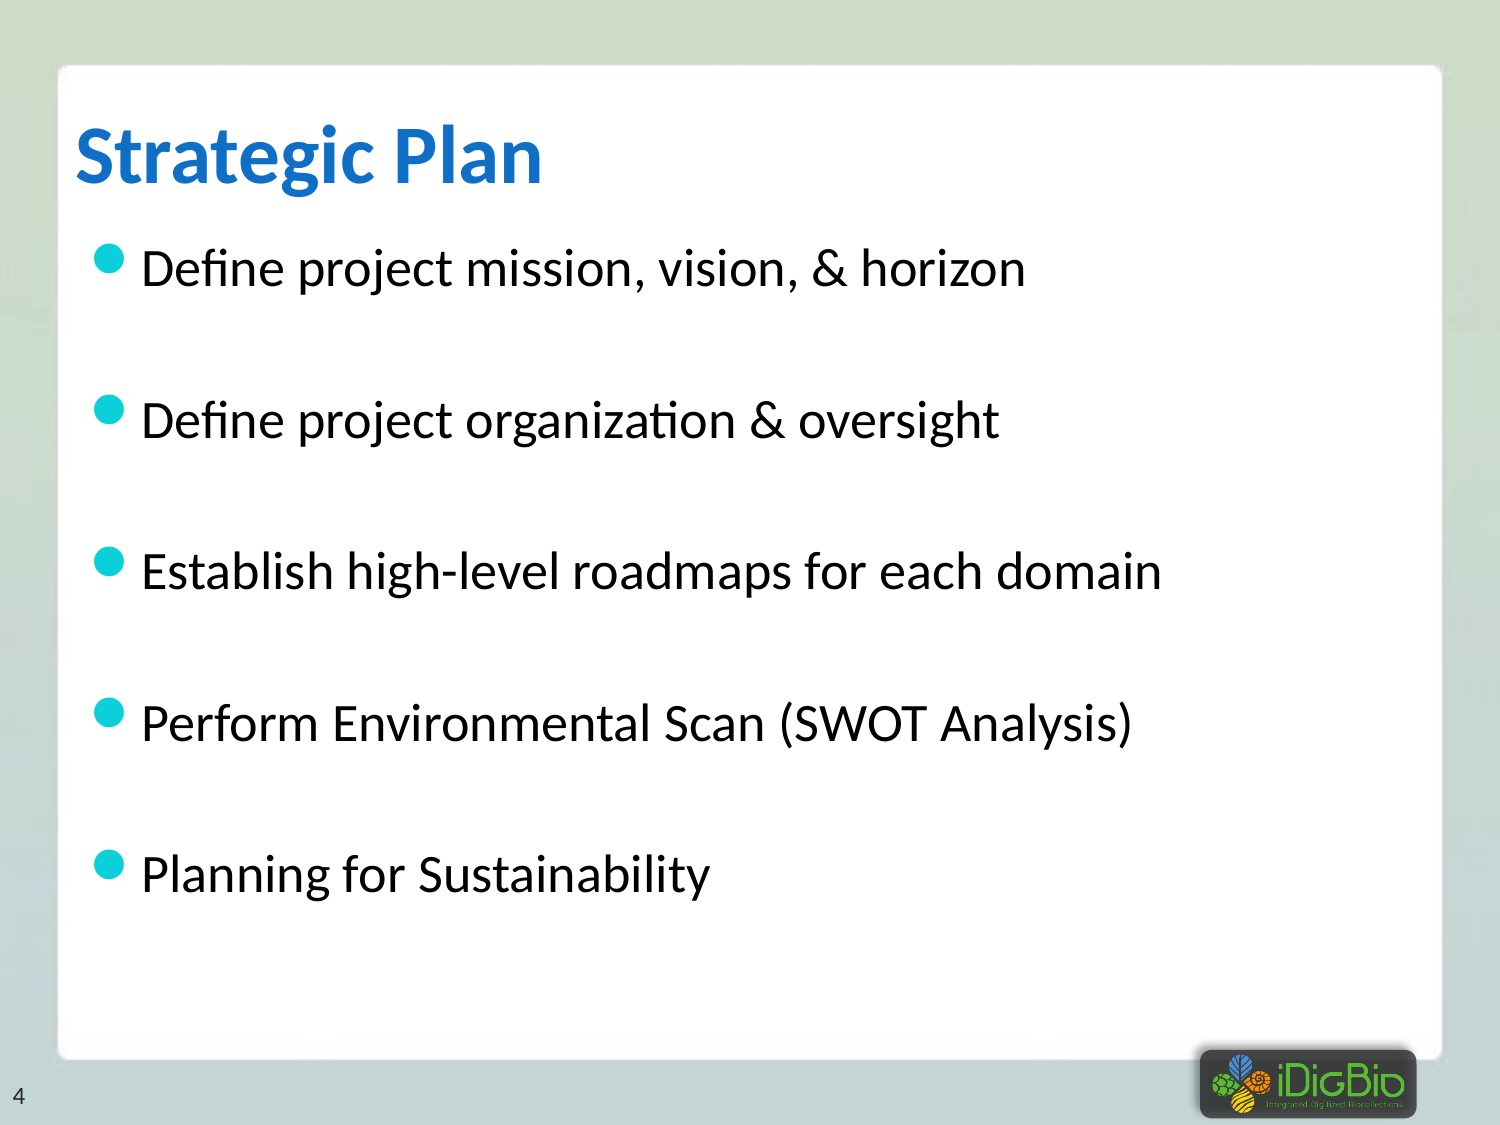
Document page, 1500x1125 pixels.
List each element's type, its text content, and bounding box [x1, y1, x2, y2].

picture [0, 0, 1500, 1125]
title Strategic Plan [75, 87, 1425, 200]
slide_number 4 [12, 1050, 88, 1110]
list Define project mission, vision, & horizon Define project organization & oversight Establish high-level roadmaps for each domain Perform Environmental Scan (SWOT Analysis) Planning for Sustainability [75, 224, 1425, 1038]
